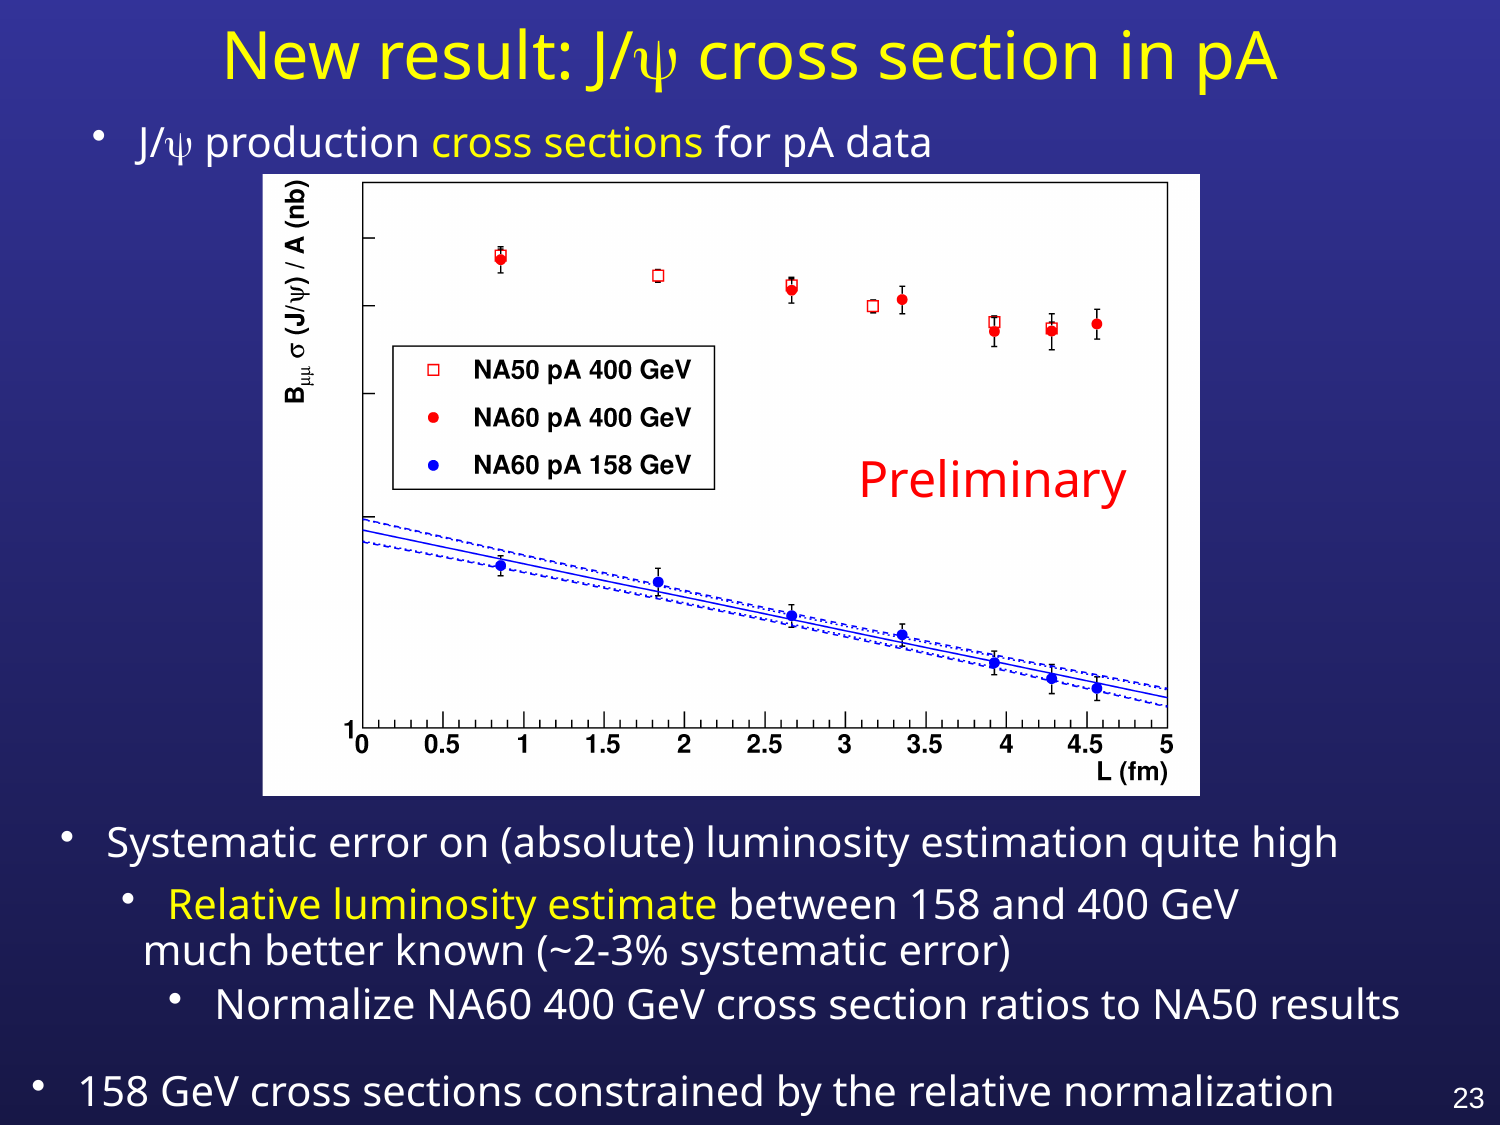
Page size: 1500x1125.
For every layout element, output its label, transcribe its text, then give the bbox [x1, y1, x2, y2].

slide_number 23 [1149, 1071, 1500, 1125]
title New result: J/ cross section in pA [74, 0, 1426, 118]
text_box Normalize NA60 400 GeV cross section ratios to NA50 results [153, 975, 1427, 1037]
text_box Systematic error on (absolute) luminosity estimation quite high [45, 812, 1355, 874]
picture [262, 174, 1201, 797]
text_box Relative luminosity estimate between 158 and 400 GeV much better known (~2-3% systematic error) [106, 874, 1344, 983]
text_box J/ production cross sections for pA data [77, 118, 949, 174]
text_box 158 GeV cross sections constrained by the relative normalization [16, 1061, 1500, 1123]
